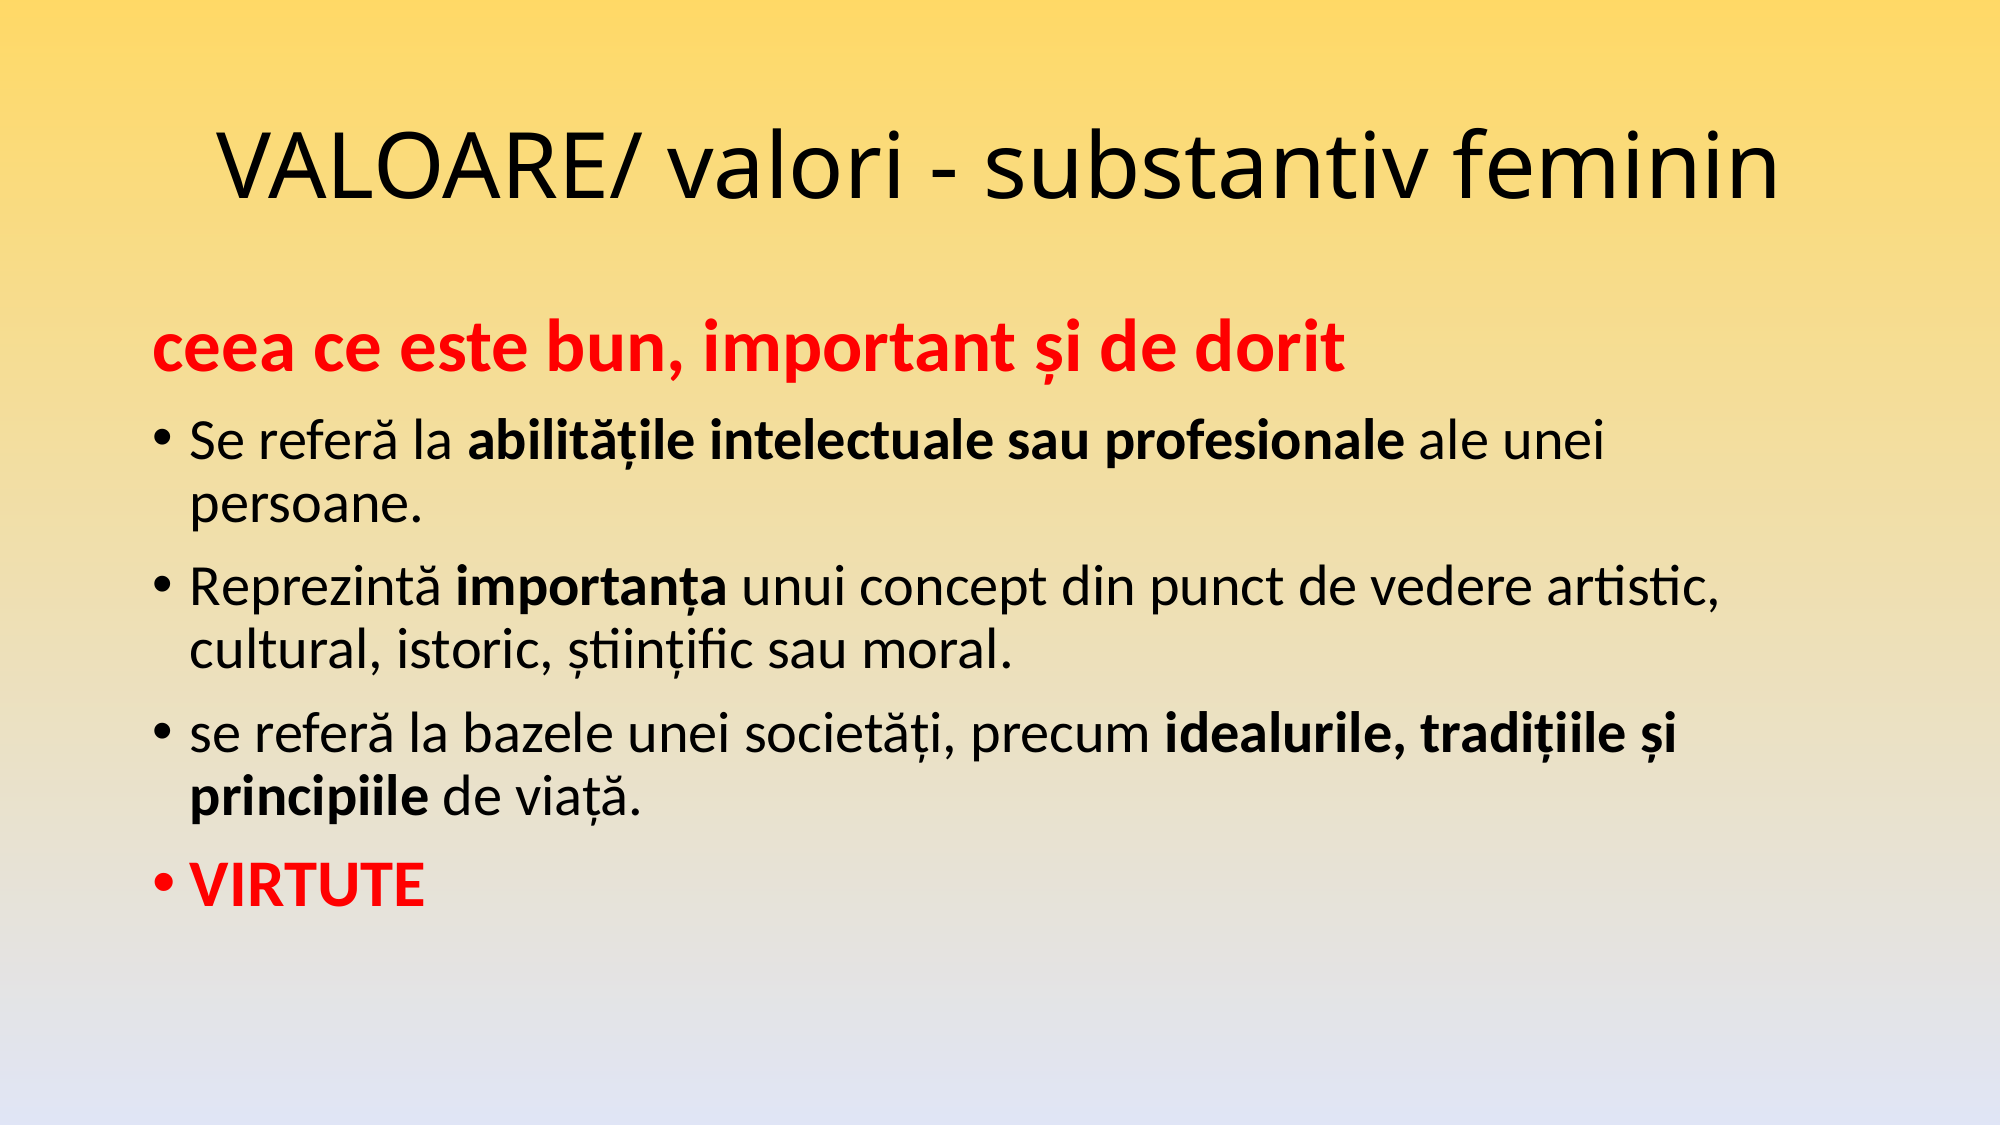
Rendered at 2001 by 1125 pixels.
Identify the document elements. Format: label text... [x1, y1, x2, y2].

list ceea ce este bun, important și de dorit Se referă la abilitățile intelectuale sau profesionale ale unei persoane. Reprezintă importanța unui concept din punct de vedere artistic, cultural, istoric, științific sau moral. se referă la bazele unei societăți, precum idealurile, tradițiile și principiile de viață. VIRTUTE [137, 299, 1863, 1014]
title VALOARE/ valori - substantiv feminin [137, 59, 1863, 278]
